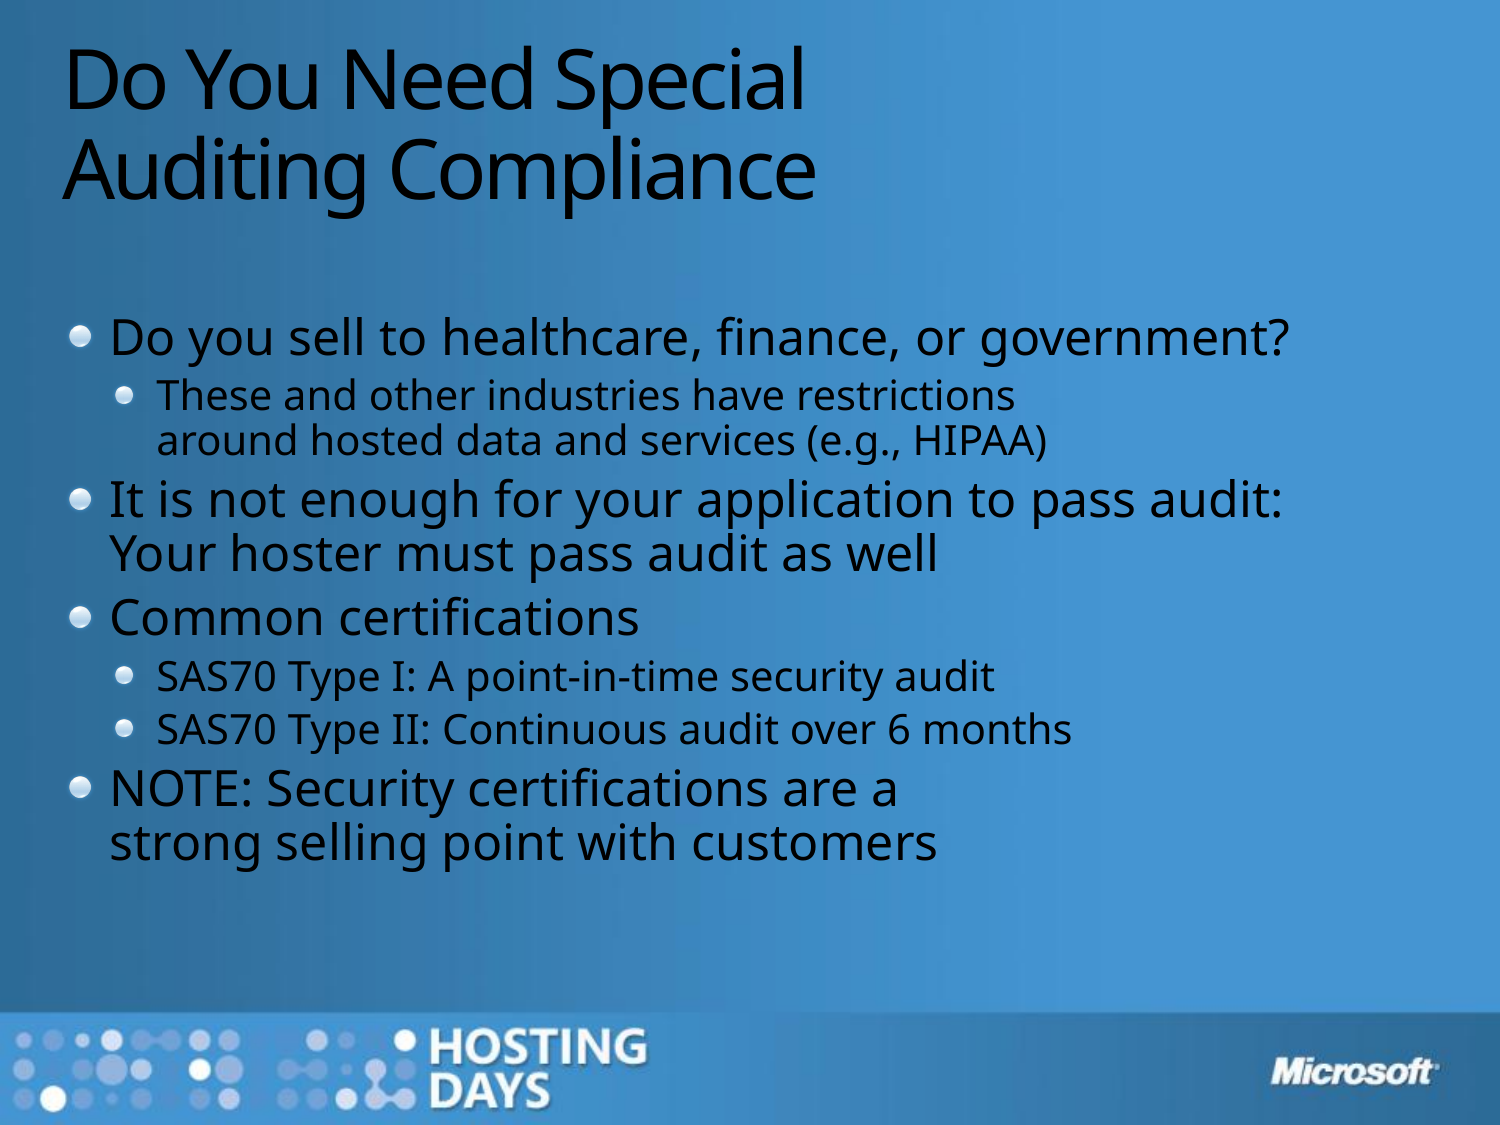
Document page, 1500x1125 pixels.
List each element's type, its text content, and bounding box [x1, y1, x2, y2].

title Do You Need Special Auditing Compliance [62, 37, 1438, 220]
list Do you sell to healthcare, finance, or government? These and other industries have restrictions around hosted data and services (e.g., HIPAA) It is not enough for your application to pass audit: Your hoster must pass audit as well Common certifications SAS70 Type I: A point-in-time security audit SAS70 Type II: Continuous audit over 6 months NOTE: Security certifications are a strong selling point with customers [62, 312, 1438, 889]
picture [0, 0, 1500, 1125]
